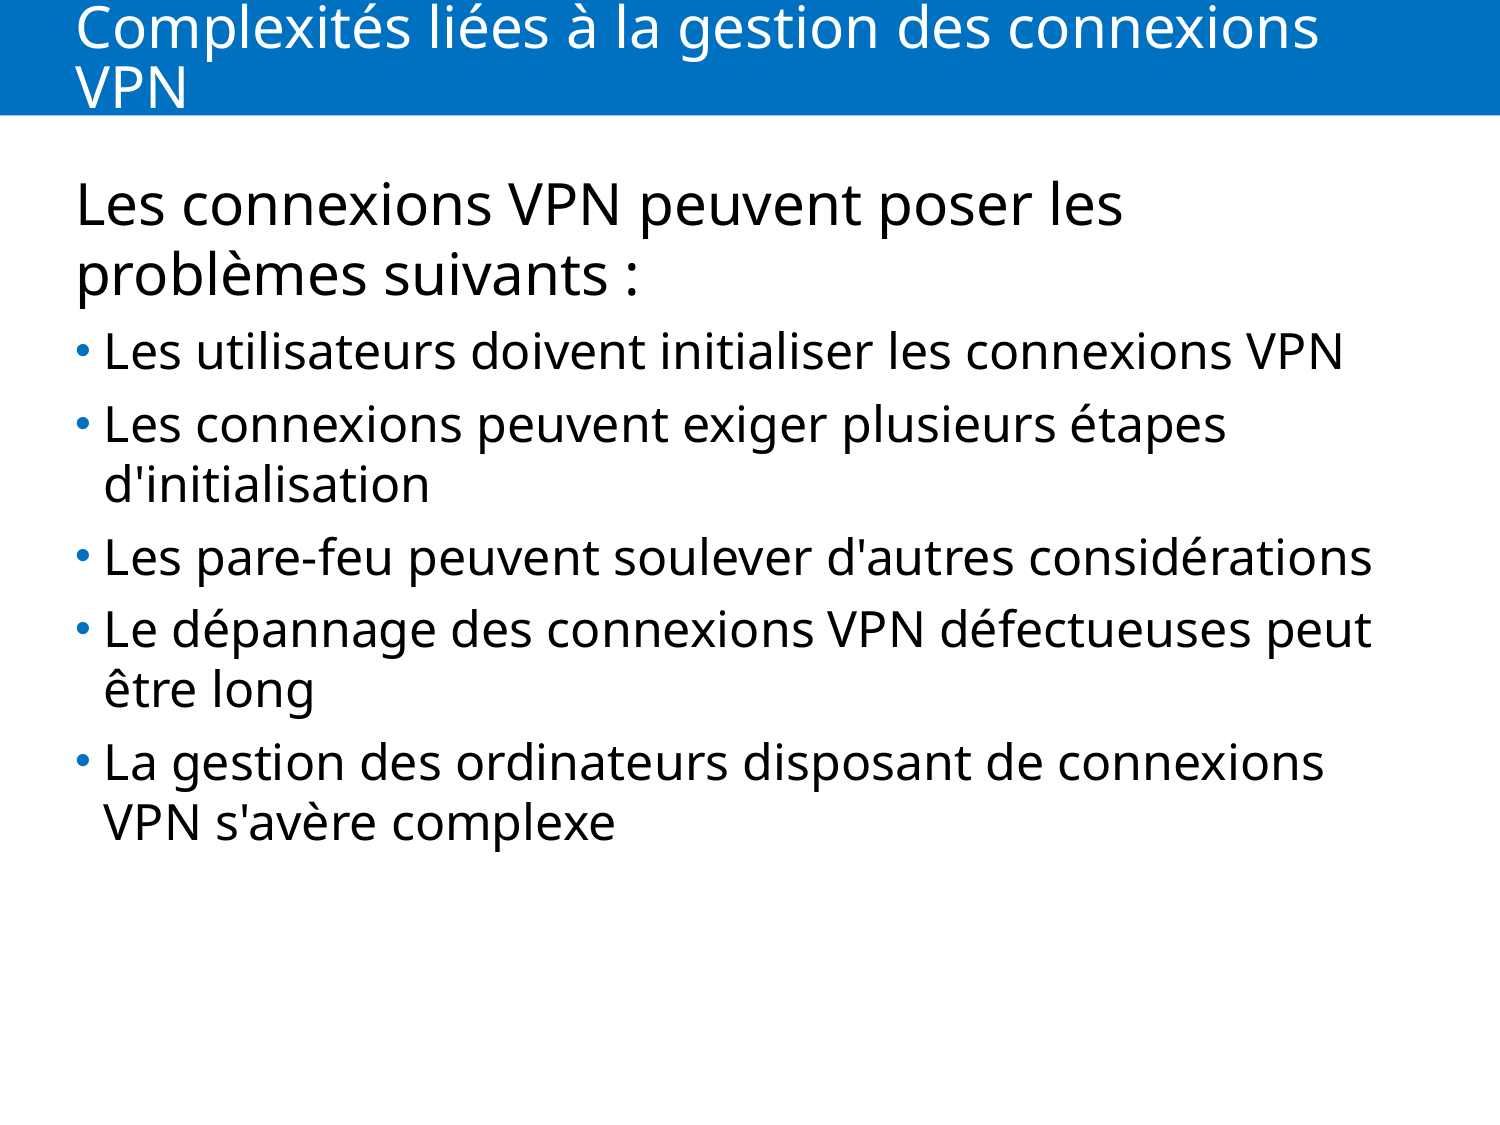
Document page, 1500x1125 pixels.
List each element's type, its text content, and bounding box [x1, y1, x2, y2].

title Complexités liées à la gestion des connexions VPN [75, 0, 1351, 122]
text_box Les connexions VPN peuvent poser les problèmes suivants : Les utilisateurs doivent initialiser les connexions VPN Les connexions peuvent exiger plusieurs étapes d'initialisation Les pare-feu peuvent soulever d'autres considérations Le dépannage des connexions VPN défectueuses peut être long La gestion des ordinateurs disposant de connexions VPN s'avère complexe [75, 167, 1408, 1012]
